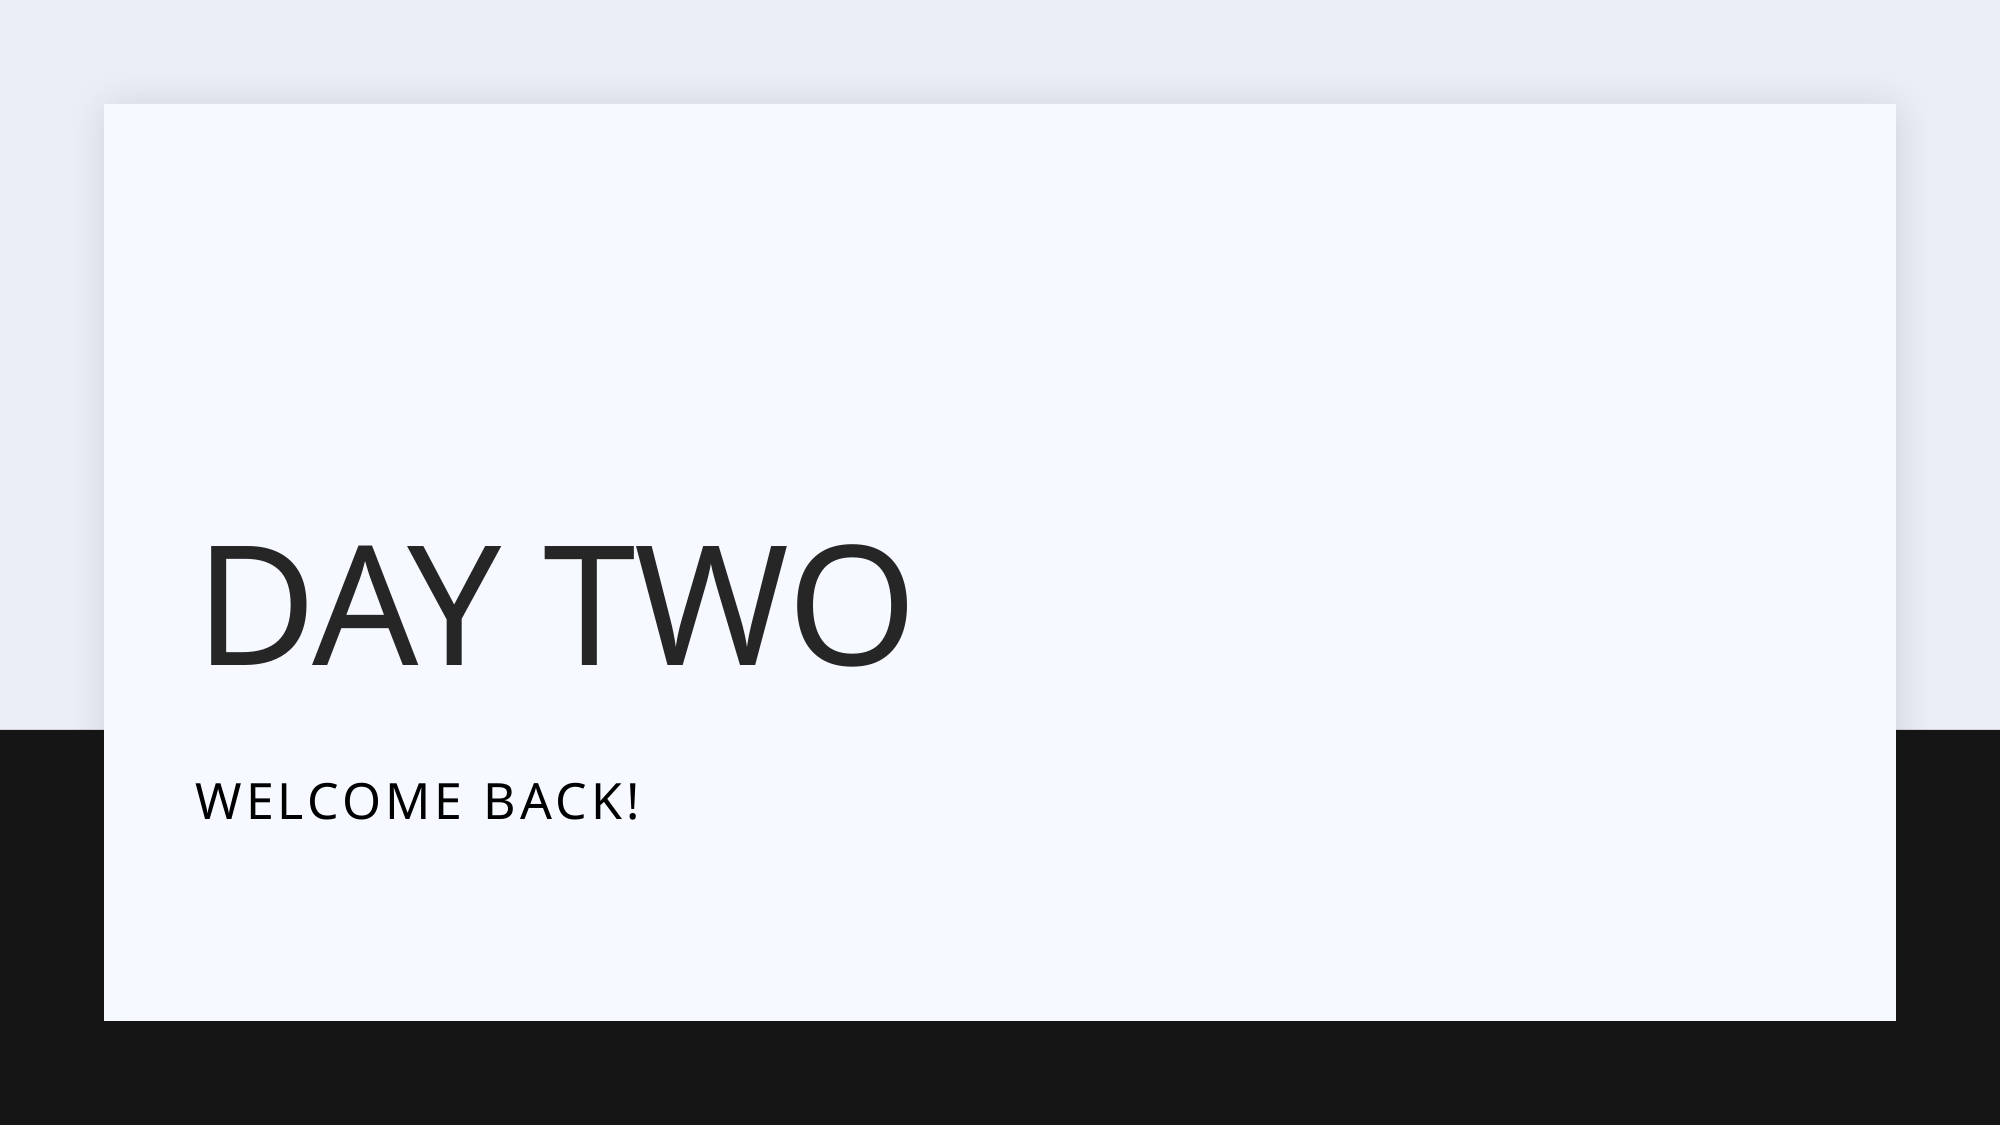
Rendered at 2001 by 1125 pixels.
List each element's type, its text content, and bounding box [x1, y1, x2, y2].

title Day Two [180, 124, 1830, 710]
subtitle Welcome Back! [180, 761, 1831, 950]
